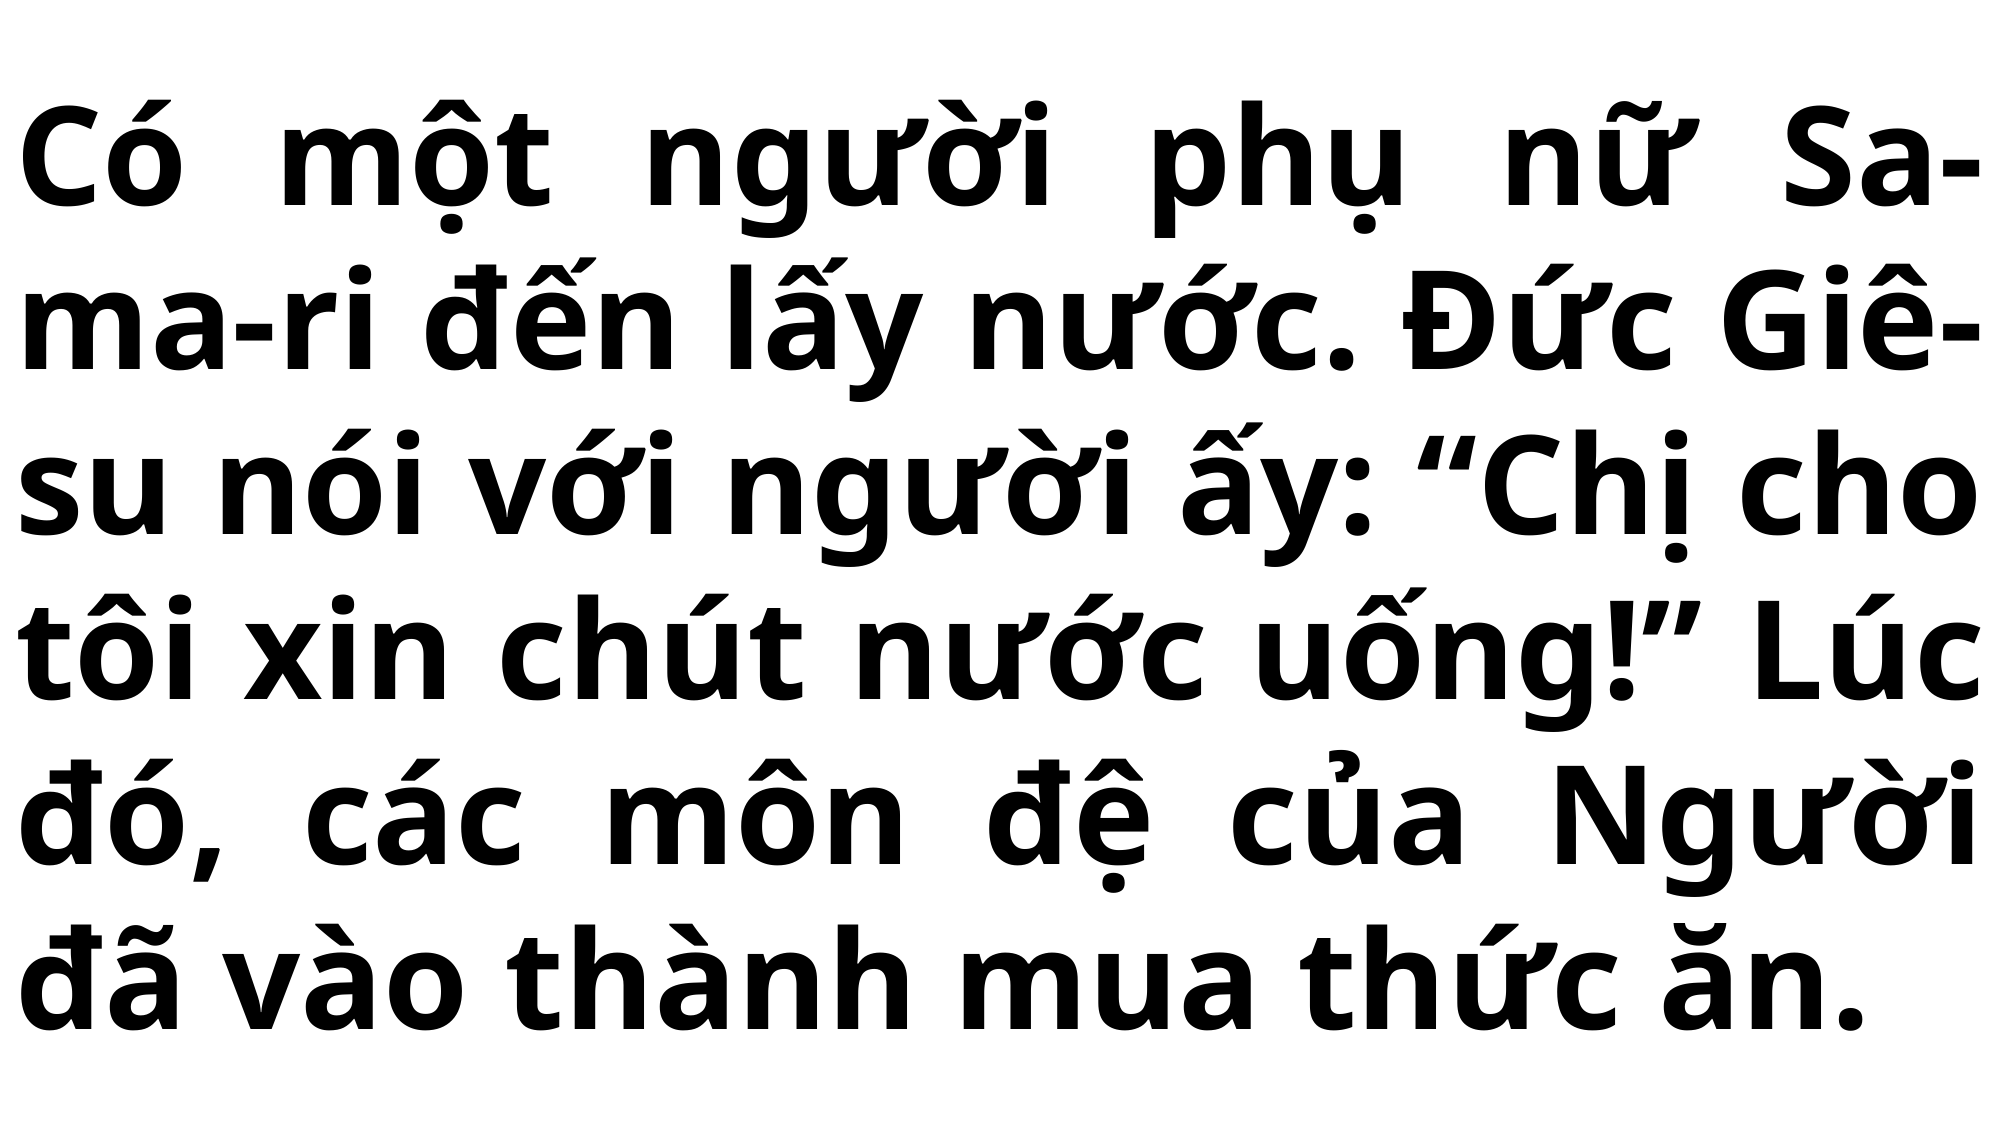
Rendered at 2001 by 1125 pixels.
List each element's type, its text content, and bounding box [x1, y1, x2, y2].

title Có một người phụ nữ Sa-ma-ri đến lấy nước. Đức Giê-su nói với người ấy: “Chị cho tôi xin chút nước uống!” Lúc đó, các môn đệ của Người đã vào thành mua thức ăn. [0, 0, 2000, 1125]
